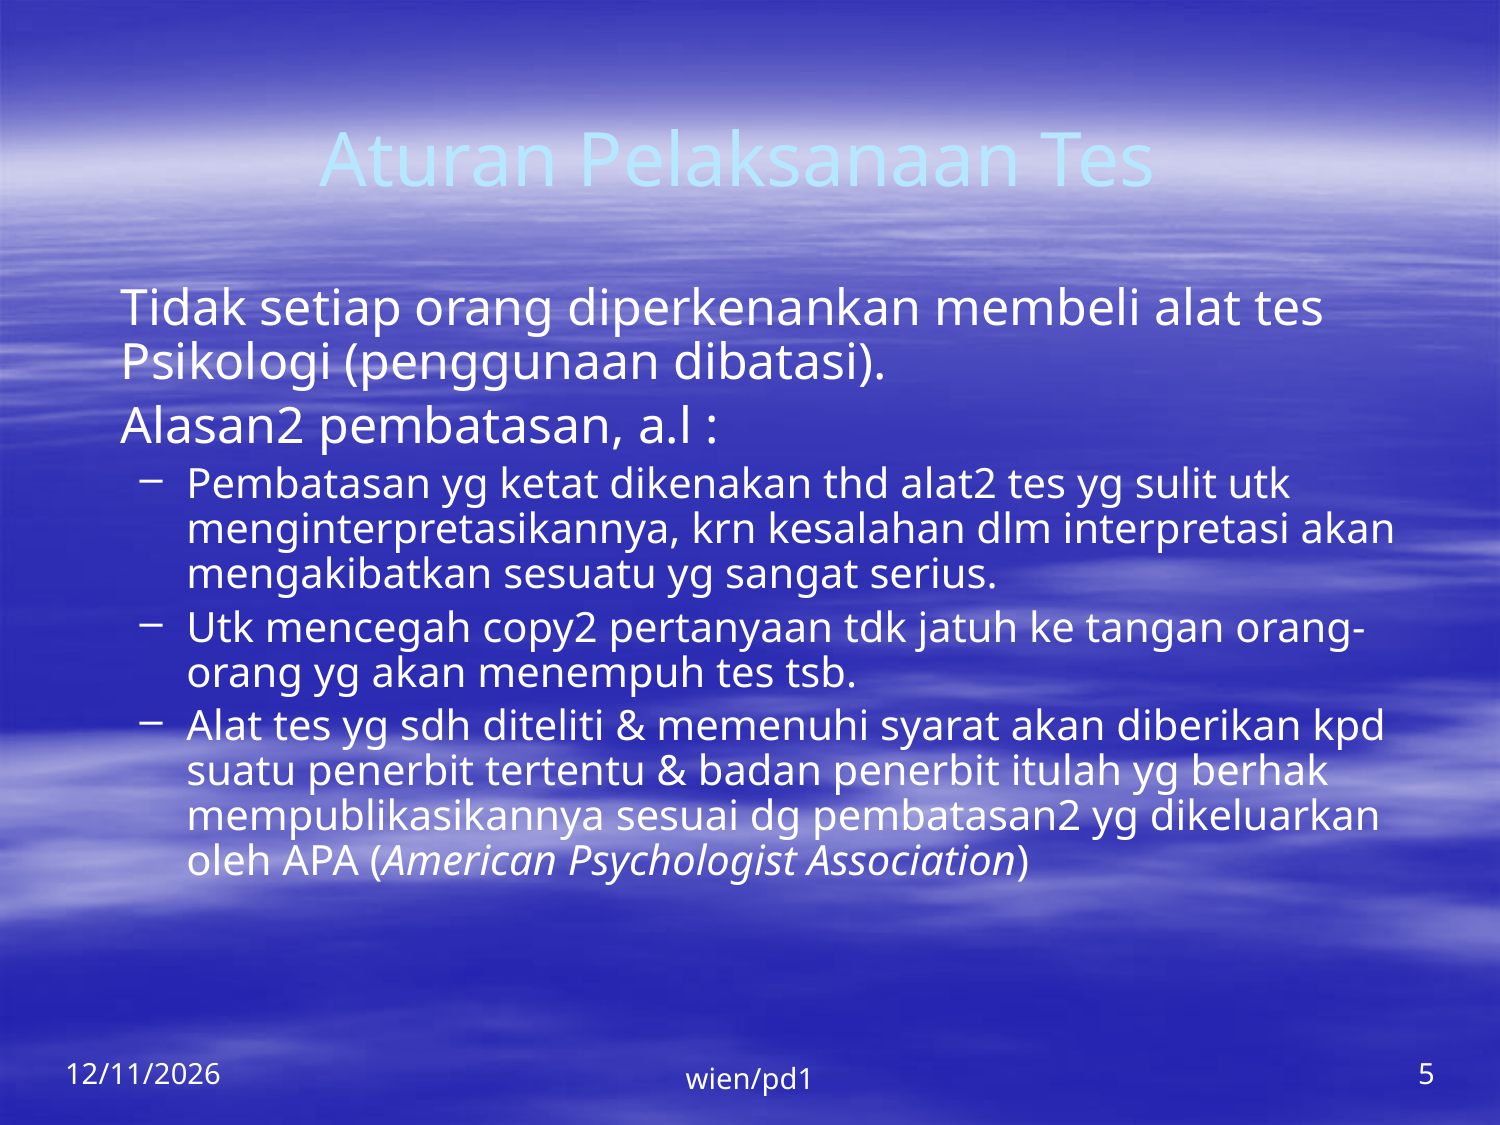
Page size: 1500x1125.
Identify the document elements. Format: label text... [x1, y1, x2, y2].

footer wien/pd1 [512, 1024, 988, 1103]
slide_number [49, 1024, 426, 1103]
slide_number 5 [1074, 1024, 1451, 1103]
title Aturan Pelaksanaan Tes [62, 87, 1413, 226]
list Tidak setiap orang diperkenankan membeli alat tes Psikologi (penggunaan dibatasi). Alasan2 pembatasan, a.l : Pembatasan yg ketat dikenakan thd alat2 tes yg sulit utk menginterpretasikannya, krn kesalahan dlm interpretasi akan mengakibatkan sesuatu yg sangat serius. Utk mencegah copy2 pertanyaan tdk jatuh ke tangan orang-orang yg akan menempuh tes tsb. Alat tes yg sdh diteliti & memenuhi syarat akan diberikan kpd suatu penerbit tertentu & badan penerbit itulah yg berhak mempublikasikannya sesuai dg pembatasan2 yg dikeluarkan oleh APA (American Psychologist Association) [49, 274, 1451, 1001]
